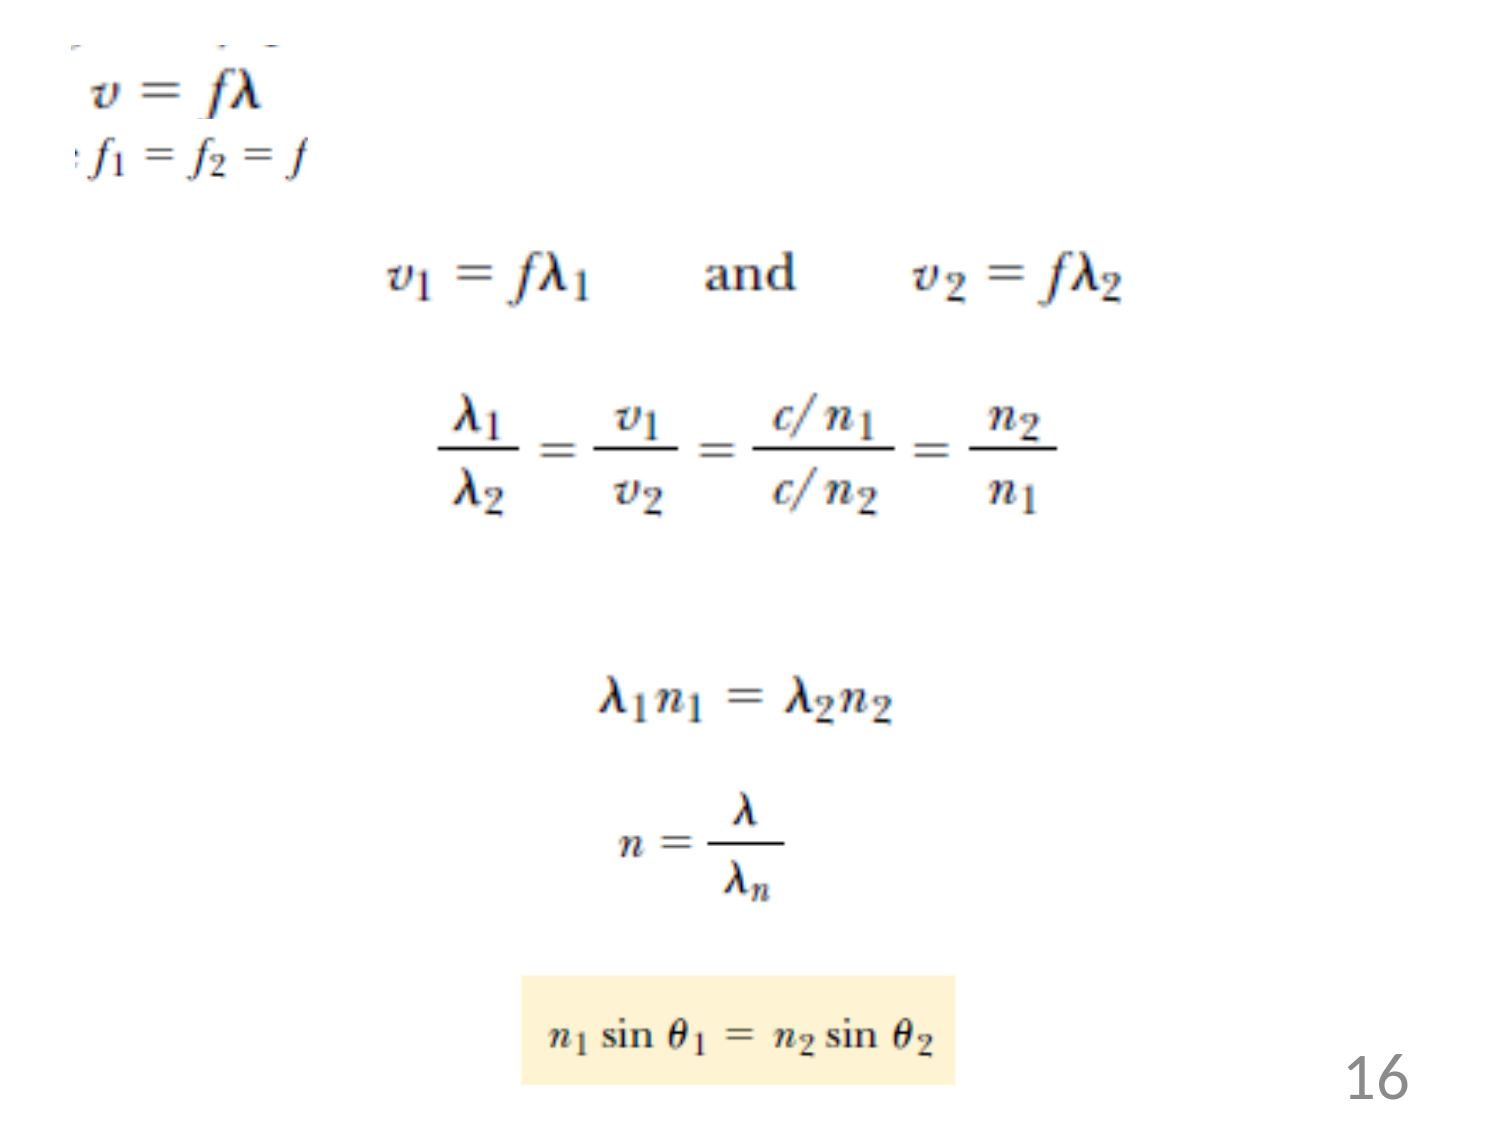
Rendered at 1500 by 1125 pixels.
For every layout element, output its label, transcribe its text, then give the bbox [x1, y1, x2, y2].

picture [350, 202, 1149, 338]
picture [350, 364, 1149, 935]
picture [70, 44, 309, 197]
slide_number 16 [1074, 1042, 1425, 1103]
picture [501, 968, 970, 1096]
